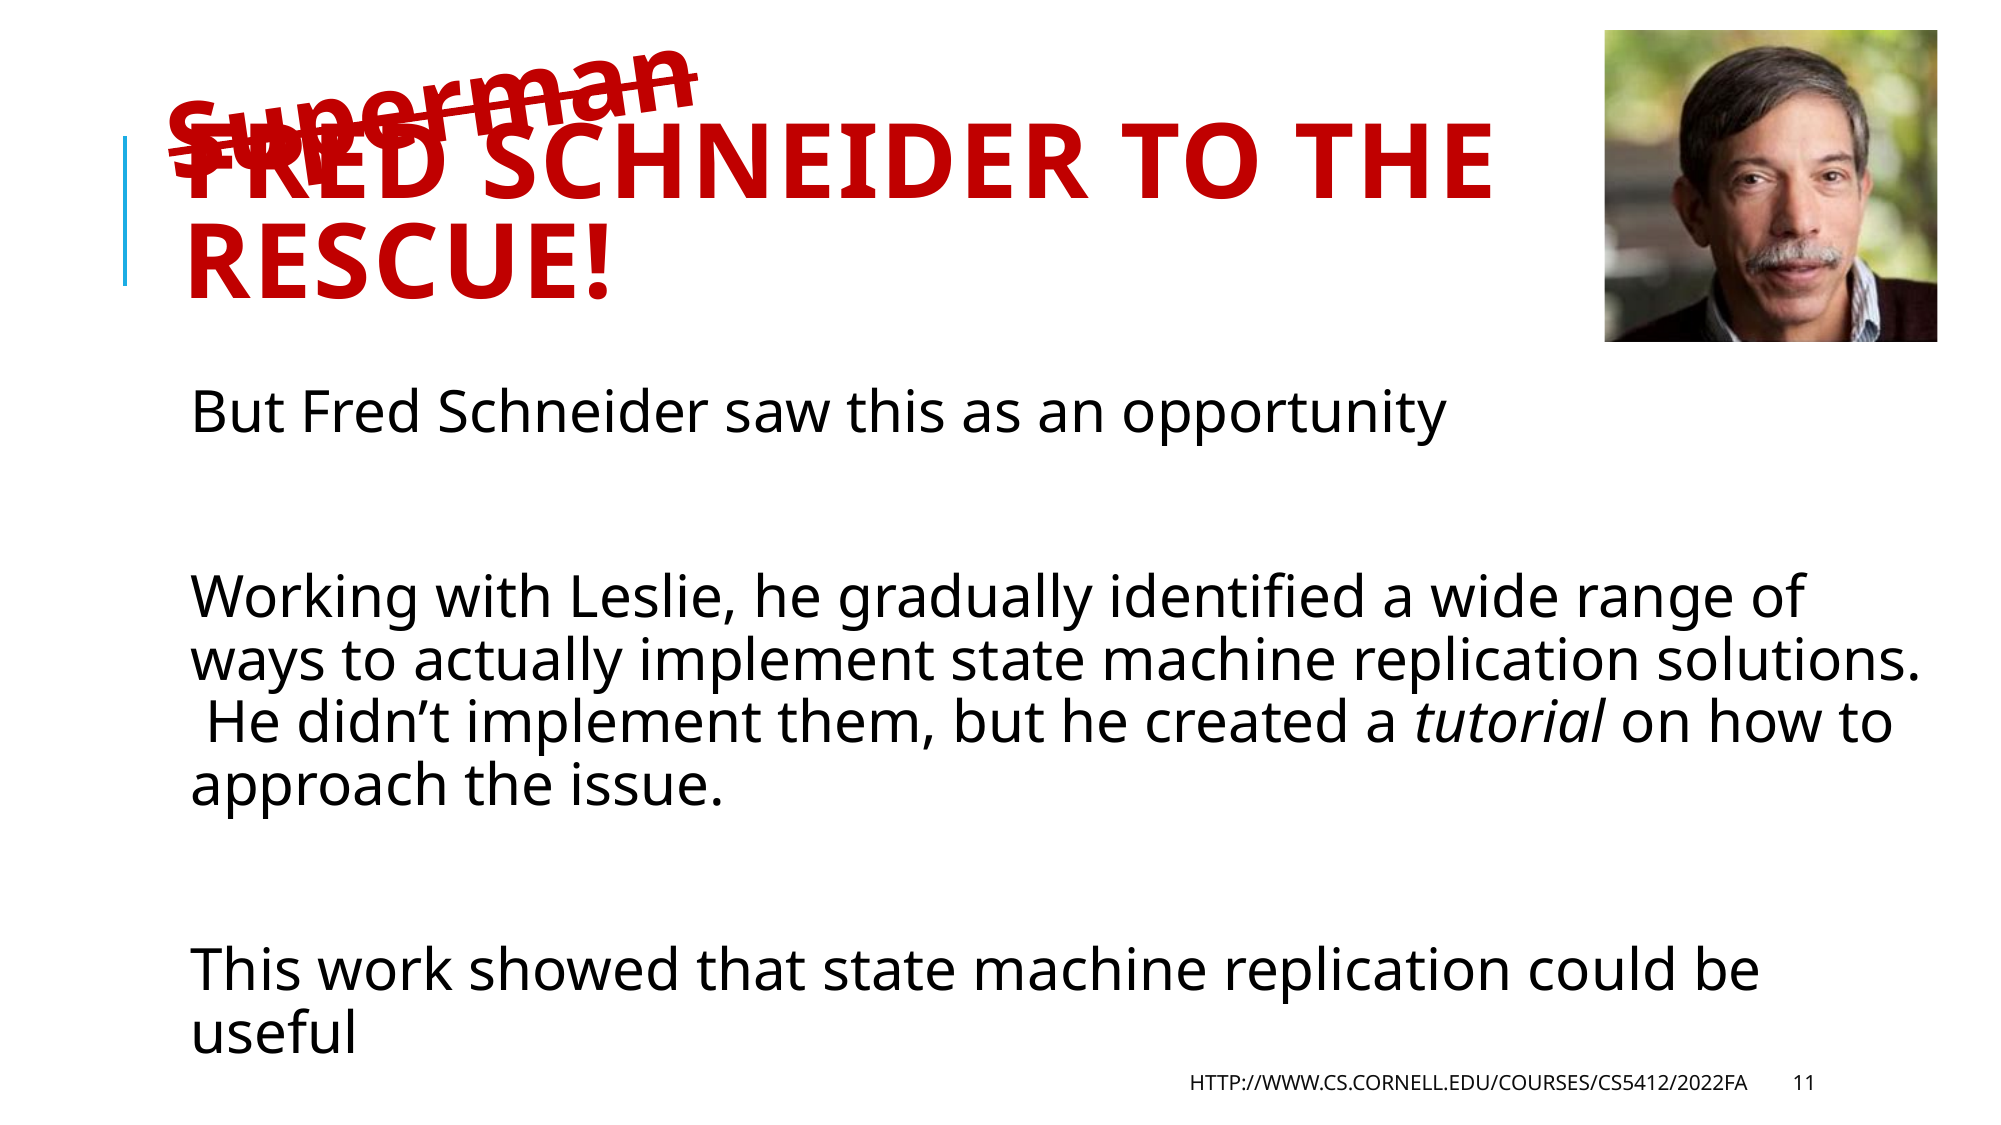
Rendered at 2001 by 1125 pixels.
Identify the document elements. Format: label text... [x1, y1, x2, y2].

list But Fred Schneider saw this as an opportunity Working with Leslie, he gradually identified a wide range of ways to actually implement state machine replication solutions. He didn’t implement them, but he created a tutorial on how to approach the issue. This work showed that state machine replication could be useful [168, 375, 1938, 1035]
title Fred Schneider to the rescue! [168, 96, 1598, 342]
picture [1604, 30, 1938, 343]
text_box Superman [142, 0, 721, 211]
footer http://www.cs.cornell.edu/courses/cs5412/2022fa [794, 1061, 1763, 1107]
slide_number 11 [1777, 1061, 1938, 1107]
